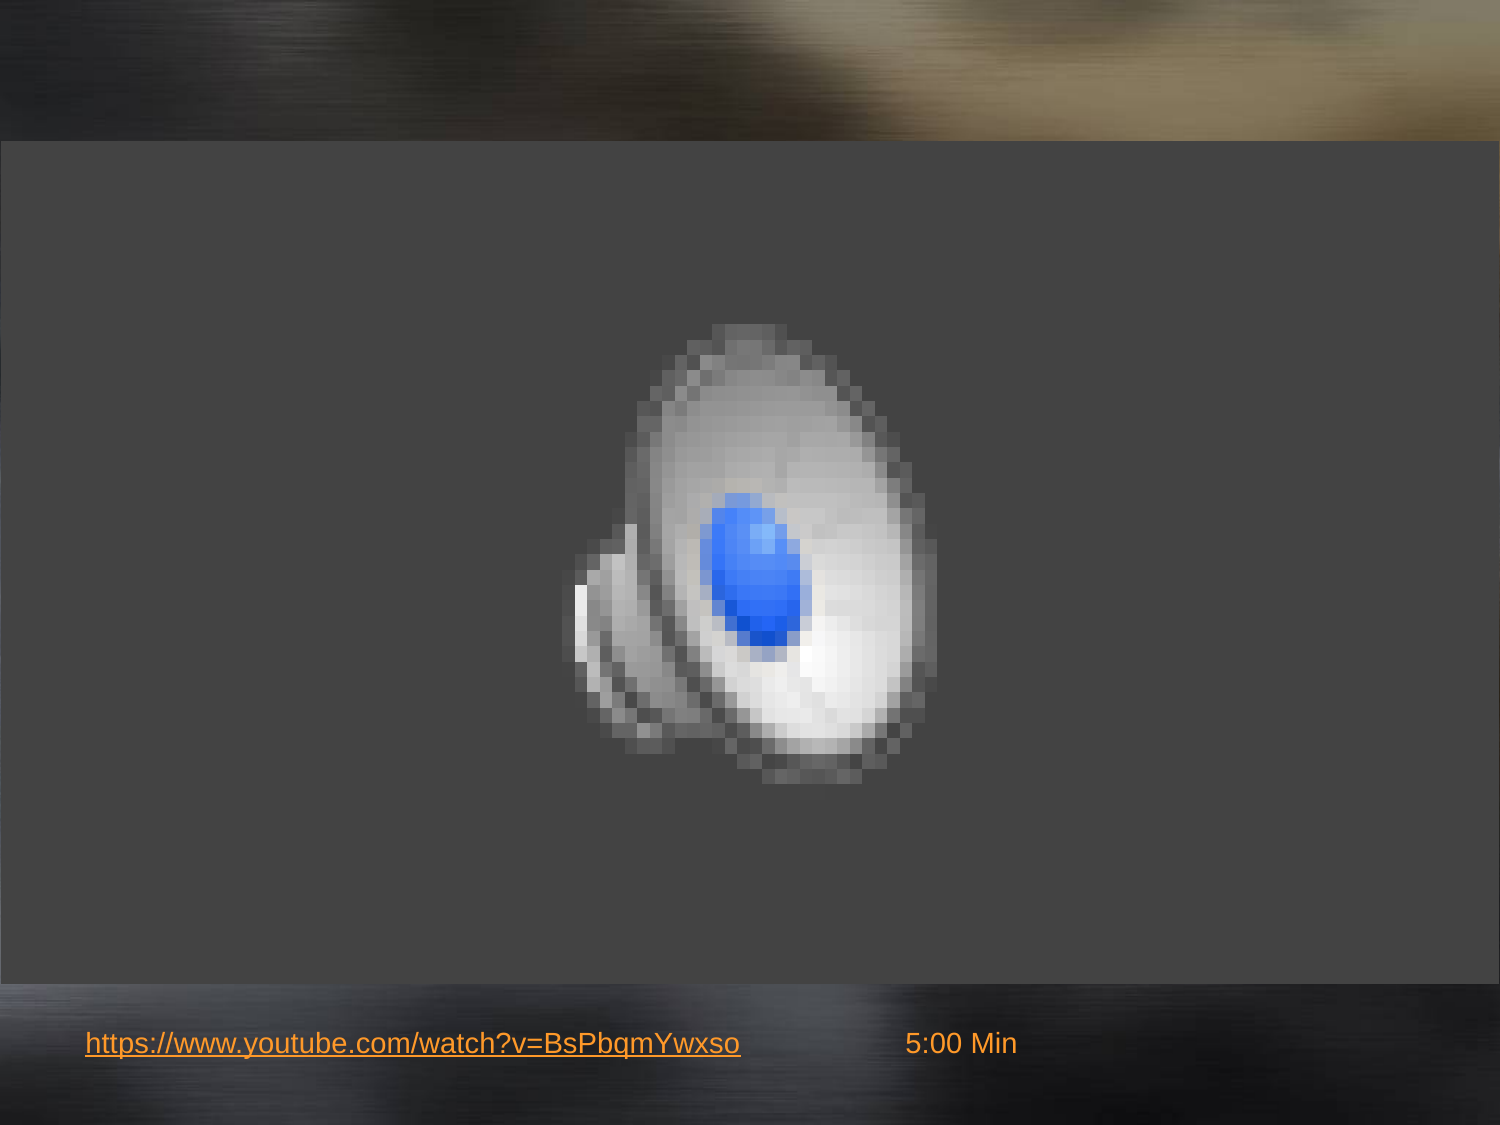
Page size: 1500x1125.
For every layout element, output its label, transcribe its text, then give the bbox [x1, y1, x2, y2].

picture [0, 985, 1500, 1125]
picture [0, 0, 1500, 140]
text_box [0, 140, 1500, 985]
text_box https://www.youtube.com/watch?v=BsPbqmYwxso 5:00 Min [70, 1016, 1114, 1067]
